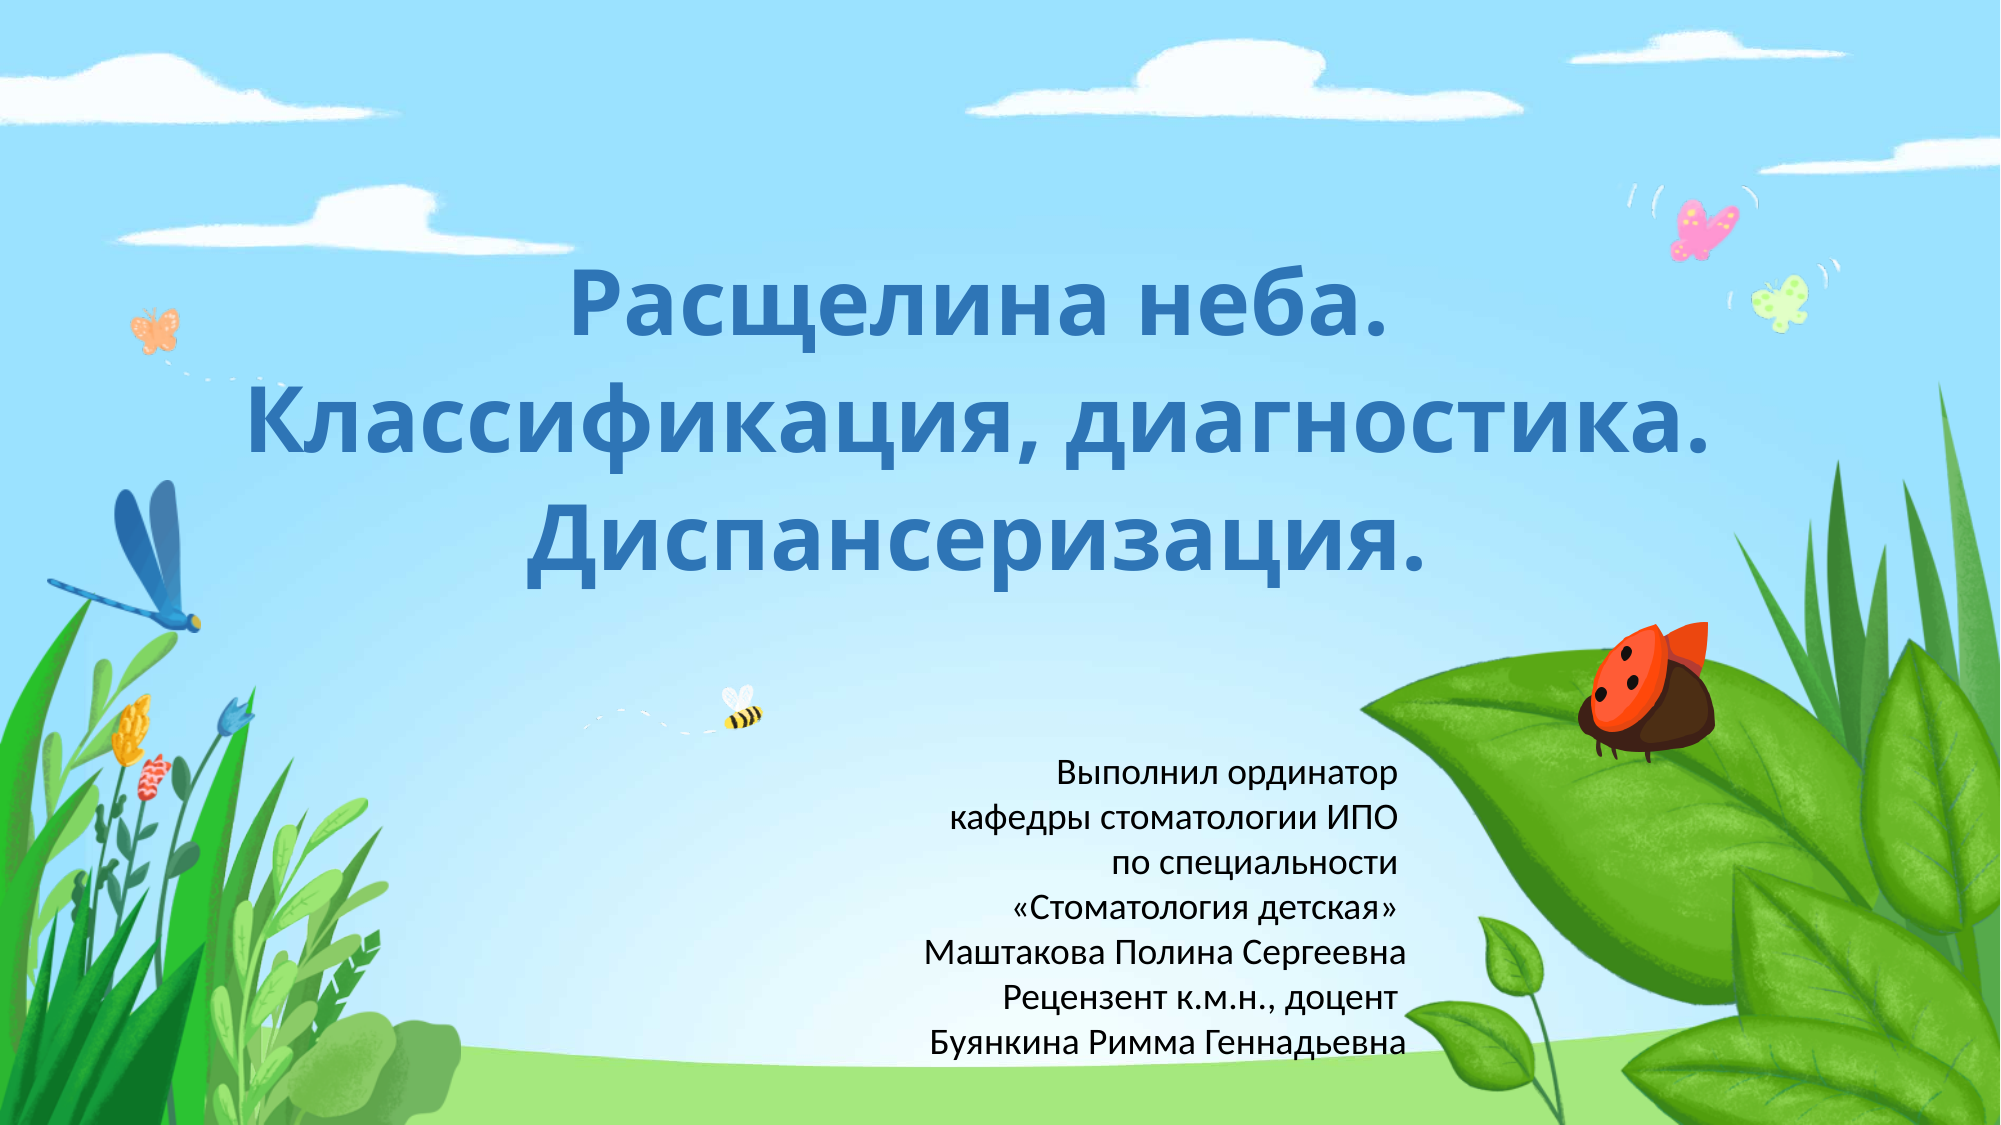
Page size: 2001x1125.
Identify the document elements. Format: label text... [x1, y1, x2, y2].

text_box Выполнил ординатор кафедры стоматологии ИПО по специальности «Стоматология детская» Маштакова Полина Сергеевна Рецензент к.м.н., доцент Буянкина Римма Геннадьевна [830, 739, 1422, 1069]
picture [0, 0, 2001, 1125]
title Расщелина неба. Классификация, диагностика. Диспансеризация. [228, 234, 1729, 597]
